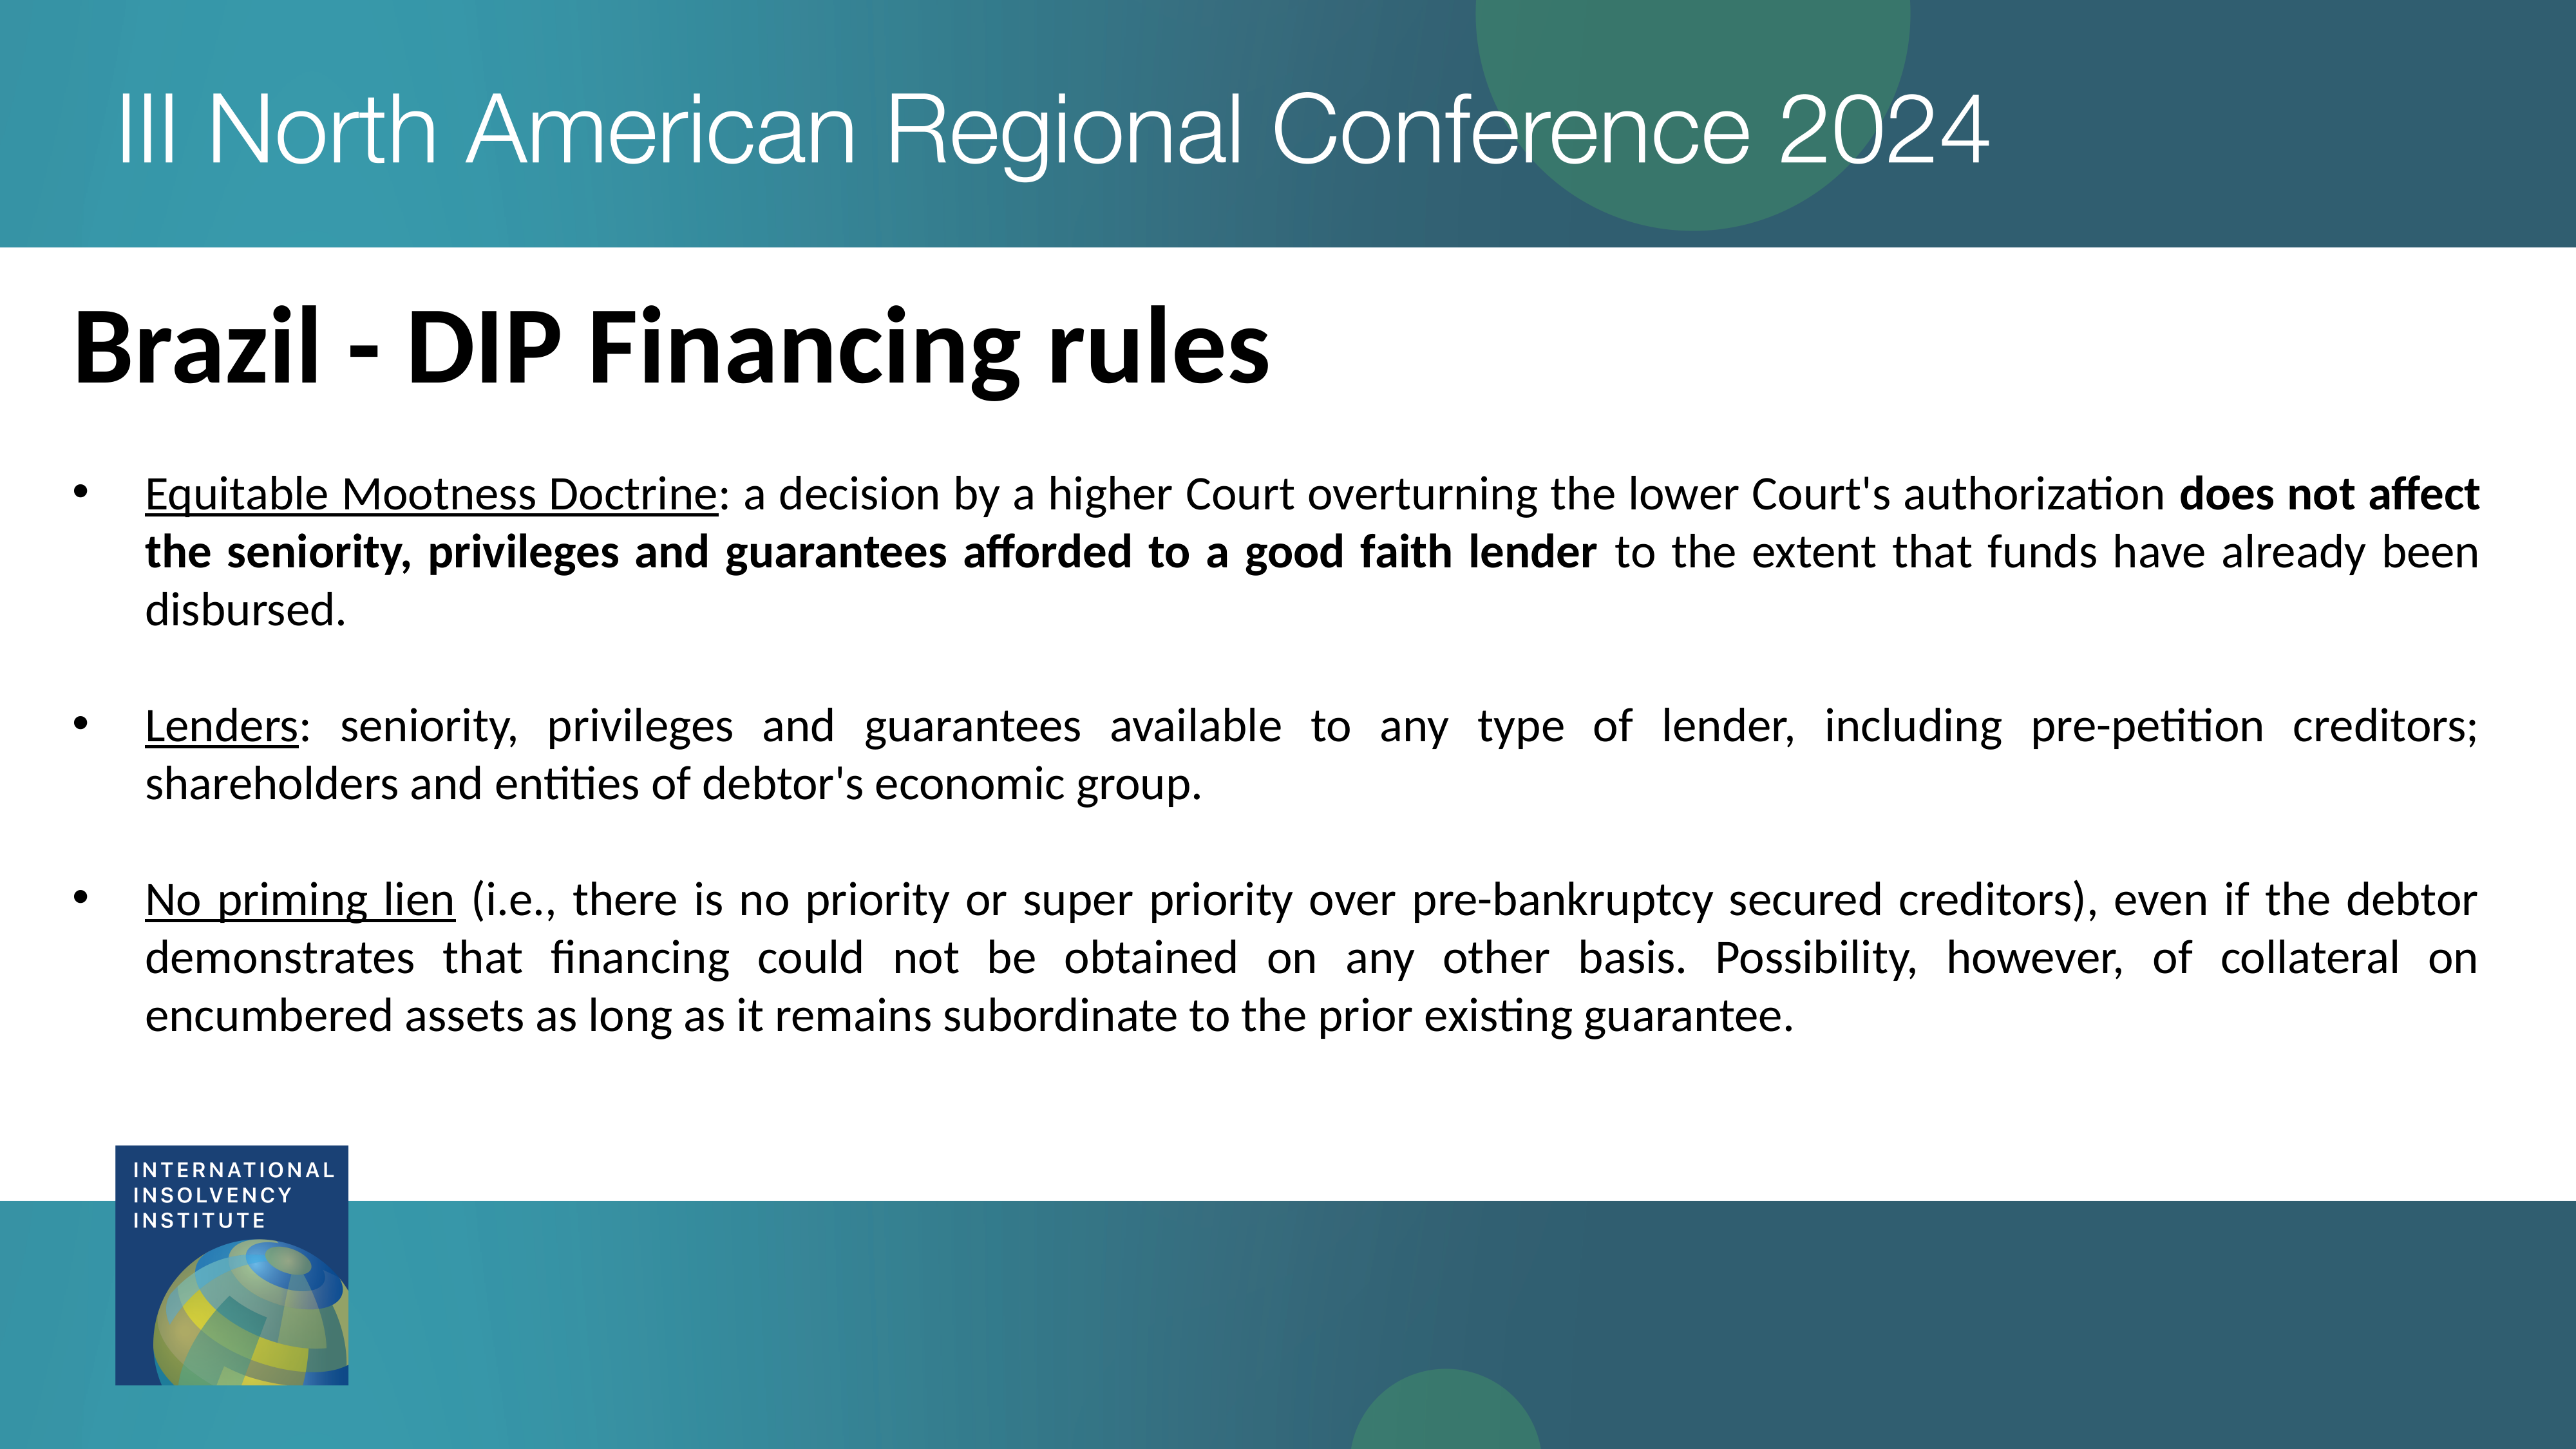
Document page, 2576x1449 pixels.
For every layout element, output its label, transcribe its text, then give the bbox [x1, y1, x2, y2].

text_box Equitable Mootness Doctrine: a decision by a higher Court overturning the lower Court's authorization does not affect the seniority, privileges and guarantees afforded to a good faith lender to the extent that funds have already been disbursed. Lenders: seniority, privileges and guarantees available to any type of lender, including pre-petition creditors; shareholders and entities of debtor's economic group. No priming lien (i.e., there is no priority or super priority over pre-bankruptcy secured creditors), even if the debtor demonstrates that financing could not be obtained on any other basis. Possibility, however, of collateral on encumbered assets as long as it remains subordinate to the prior existing guarantee. [62, 451, 2491, 1144]
text_box Brazil - DIP Financing rules [62, 246, 2514, 432]
